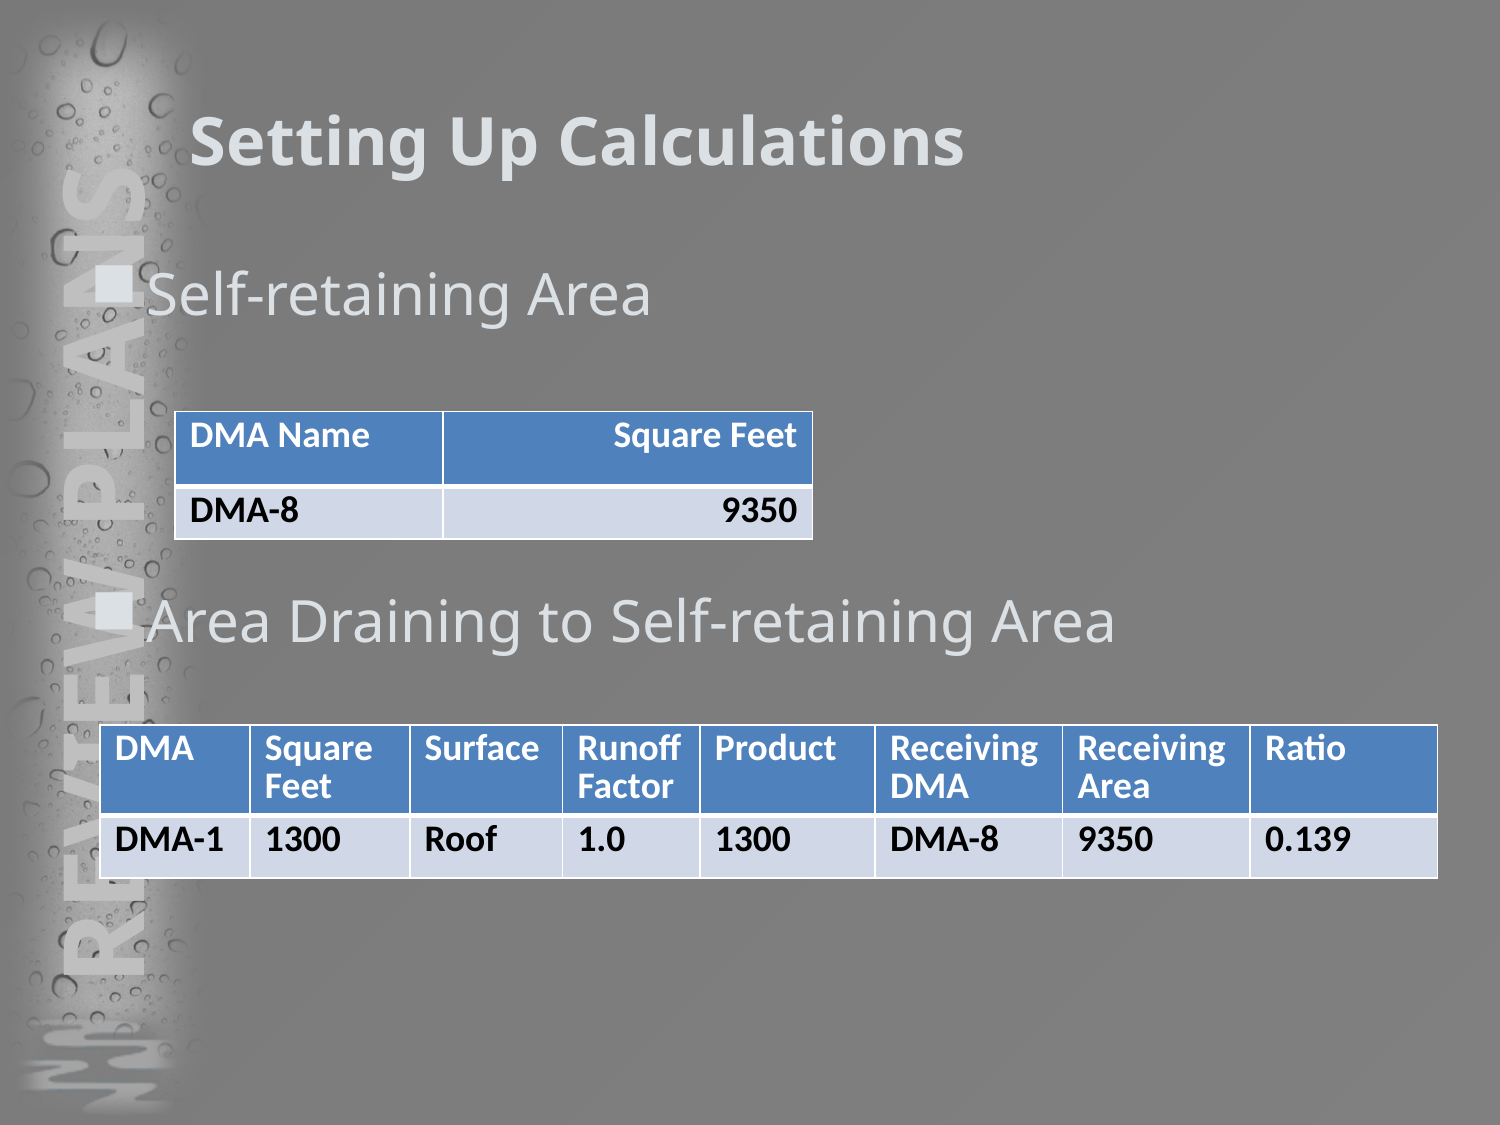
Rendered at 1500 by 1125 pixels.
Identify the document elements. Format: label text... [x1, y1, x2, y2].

table_cell DMA-8 [876, 818, 1062, 877]
title Setting Up Calculations [174, 45, 1425, 233]
table_header DMA [101, 726, 249, 813]
table_cell 1300 [251, 818, 409, 877]
table_cell 1.0 [563, 818, 699, 877]
table_header Receiving Area [1063, 726, 1249, 813]
table_header Receiving DMA [876, 726, 1062, 813]
table_header Product [701, 726, 874, 813]
table_cell DMA-1 [101, 818, 249, 877]
text_box REVIEW PLANS [24, 100, 175, 1000]
table_header Square Feet [251, 726, 409, 813]
table_cell 9350 [1063, 818, 1249, 877]
table_cell DMA-8 [176, 489, 442, 538]
table_cell 1300 [701, 818, 874, 877]
table_header DMA Name [176, 412, 442, 484]
list Self-retaining Area Area Draining to Self-retaining Area [75, 249, 1288, 950]
table_cell 0.139 [1251, 818, 1437, 877]
table_header Ratio [1251, 726, 1437, 813]
table_cell Roof [411, 818, 562, 877]
table_header Runoff Factor [563, 726, 699, 813]
table_header Surface [411, 726, 562, 813]
table_cell 9350 [444, 489, 812, 538]
table_header Square Feet [444, 412, 812, 484]
